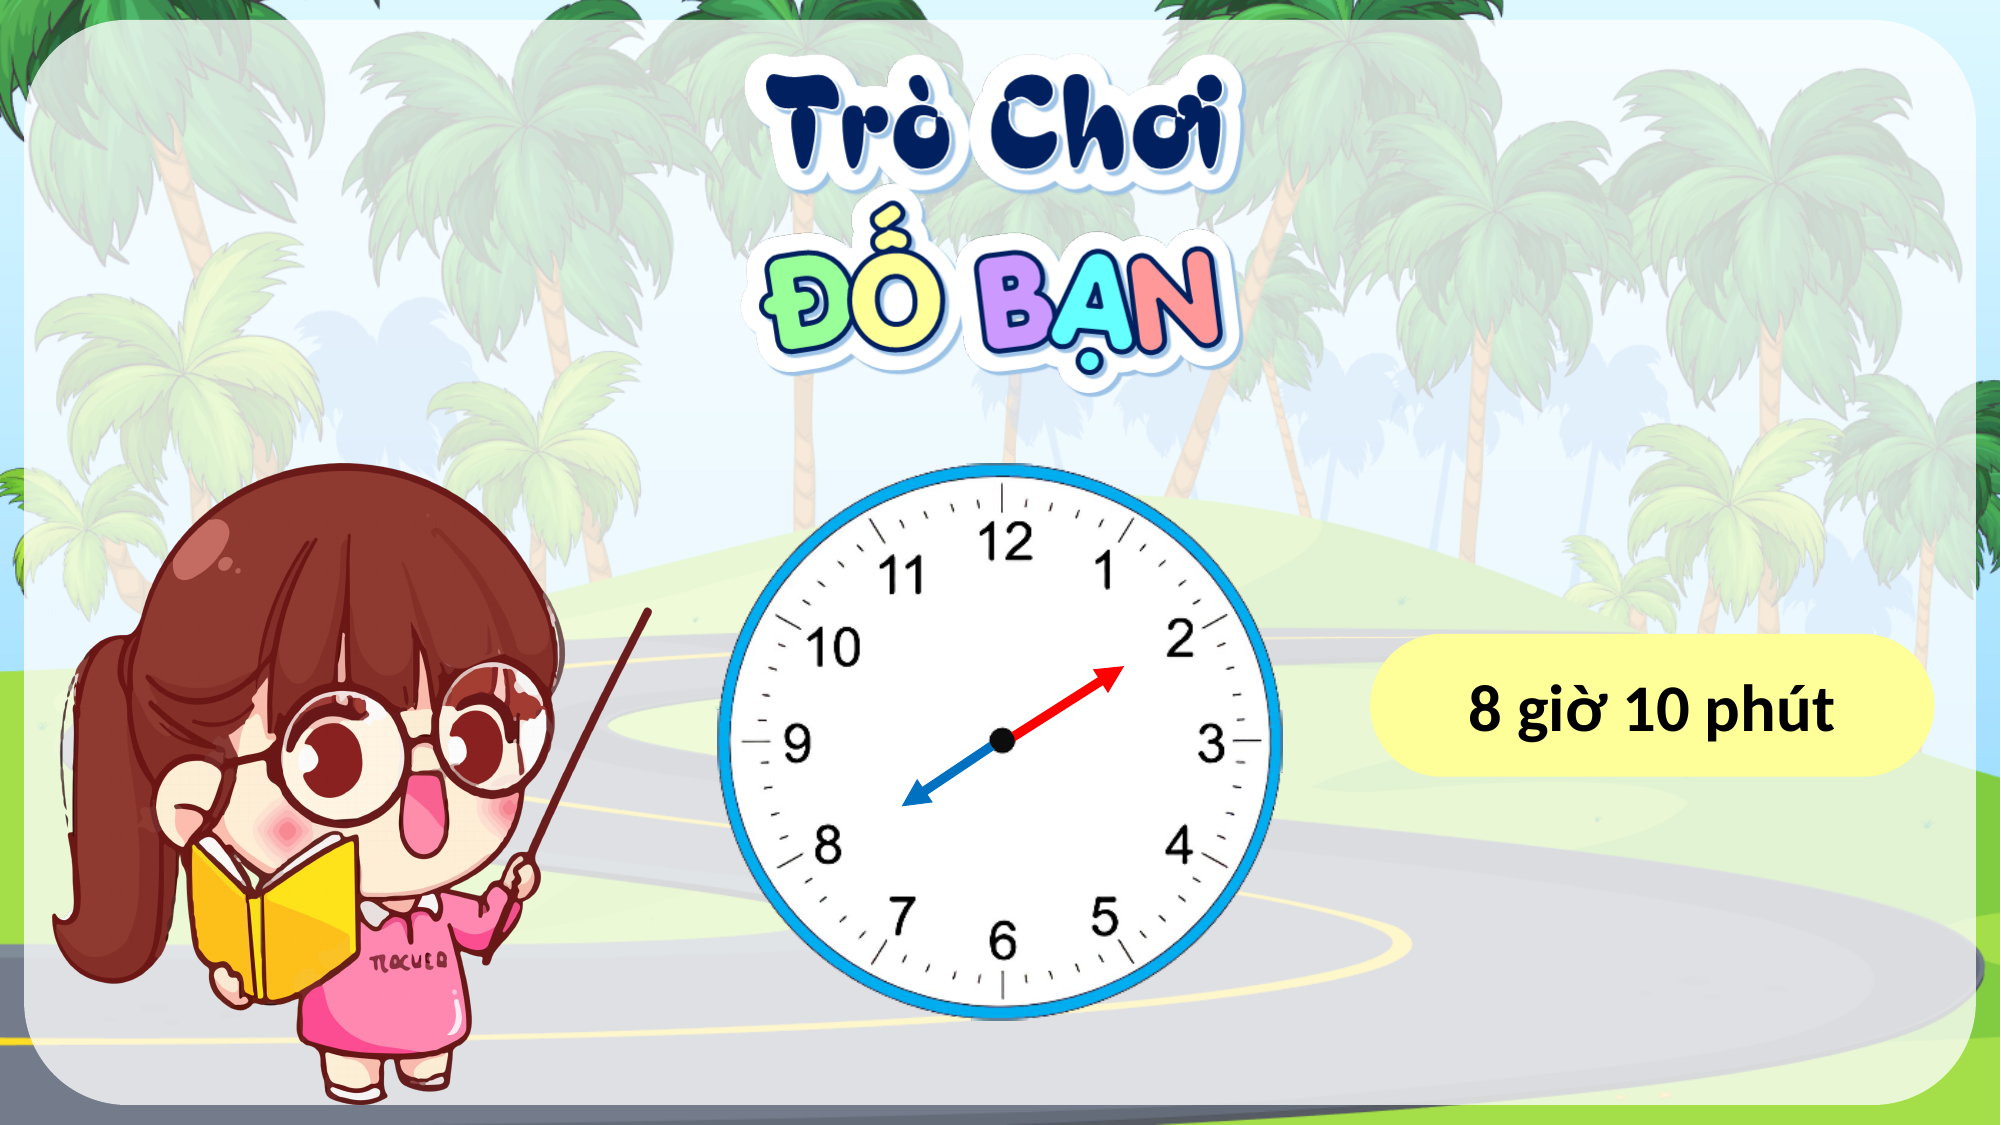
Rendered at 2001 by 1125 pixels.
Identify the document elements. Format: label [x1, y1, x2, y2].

text_box [717, 463, 1283, 1021]
picture [0, 0, 2000, 1125]
